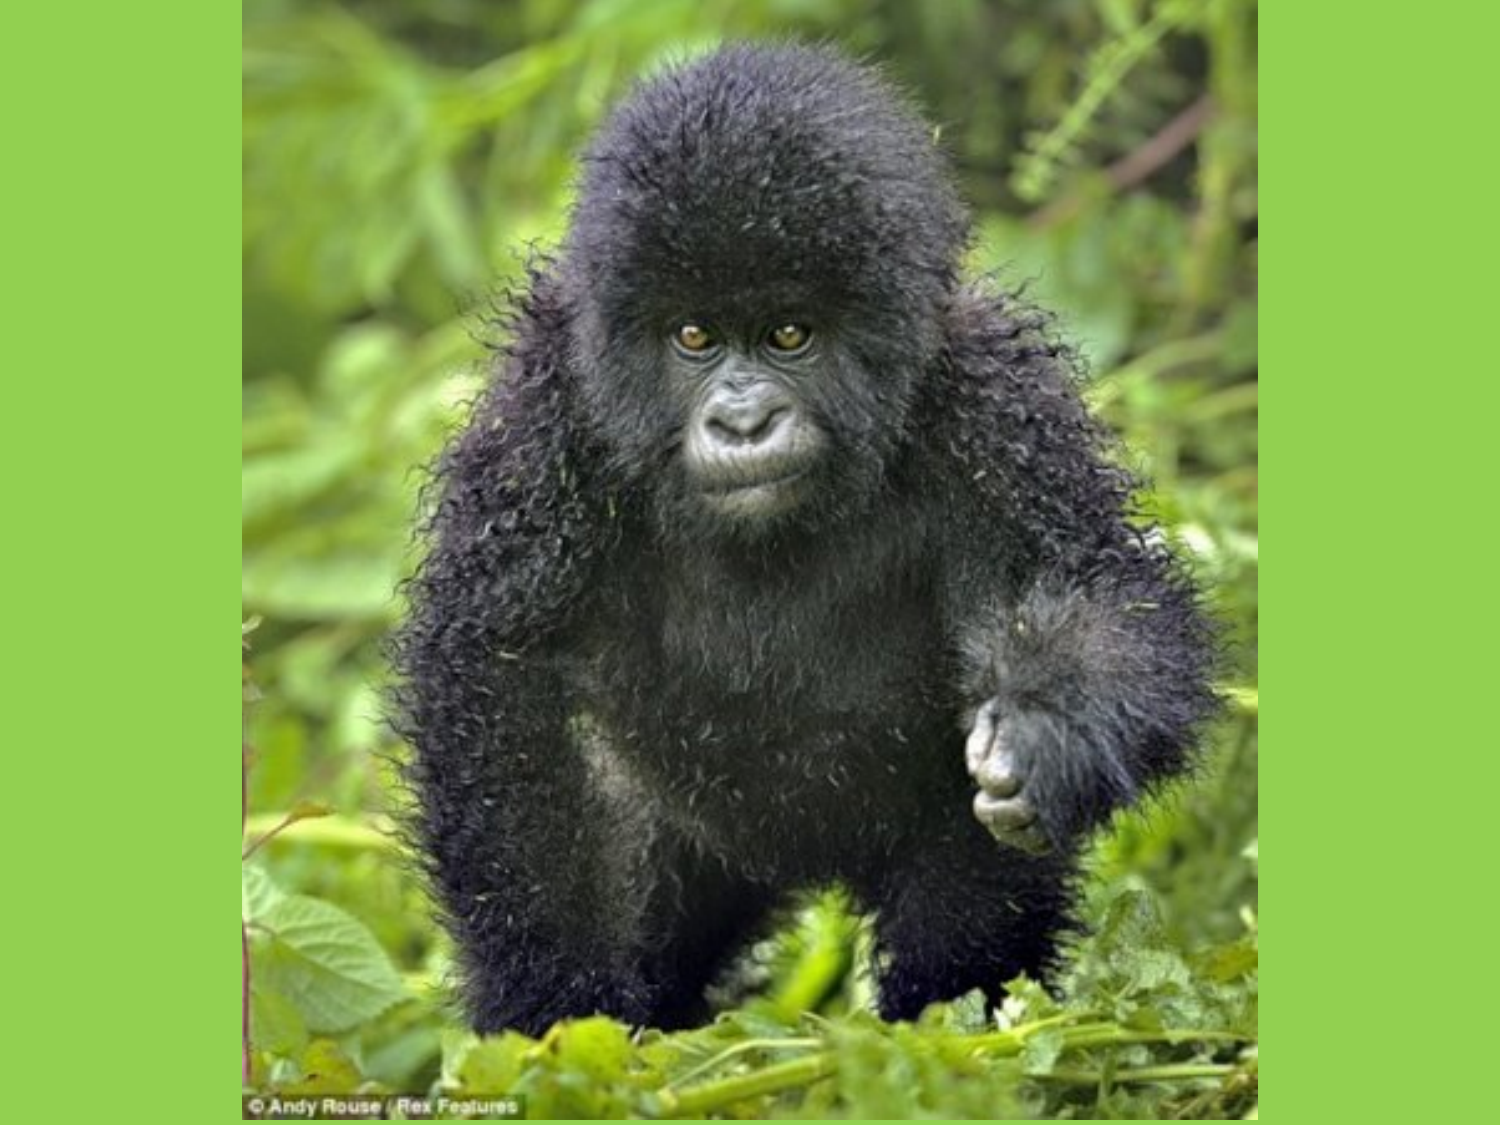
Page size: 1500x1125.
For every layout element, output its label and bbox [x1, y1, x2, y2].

picture [241, 0, 1258, 1120]
